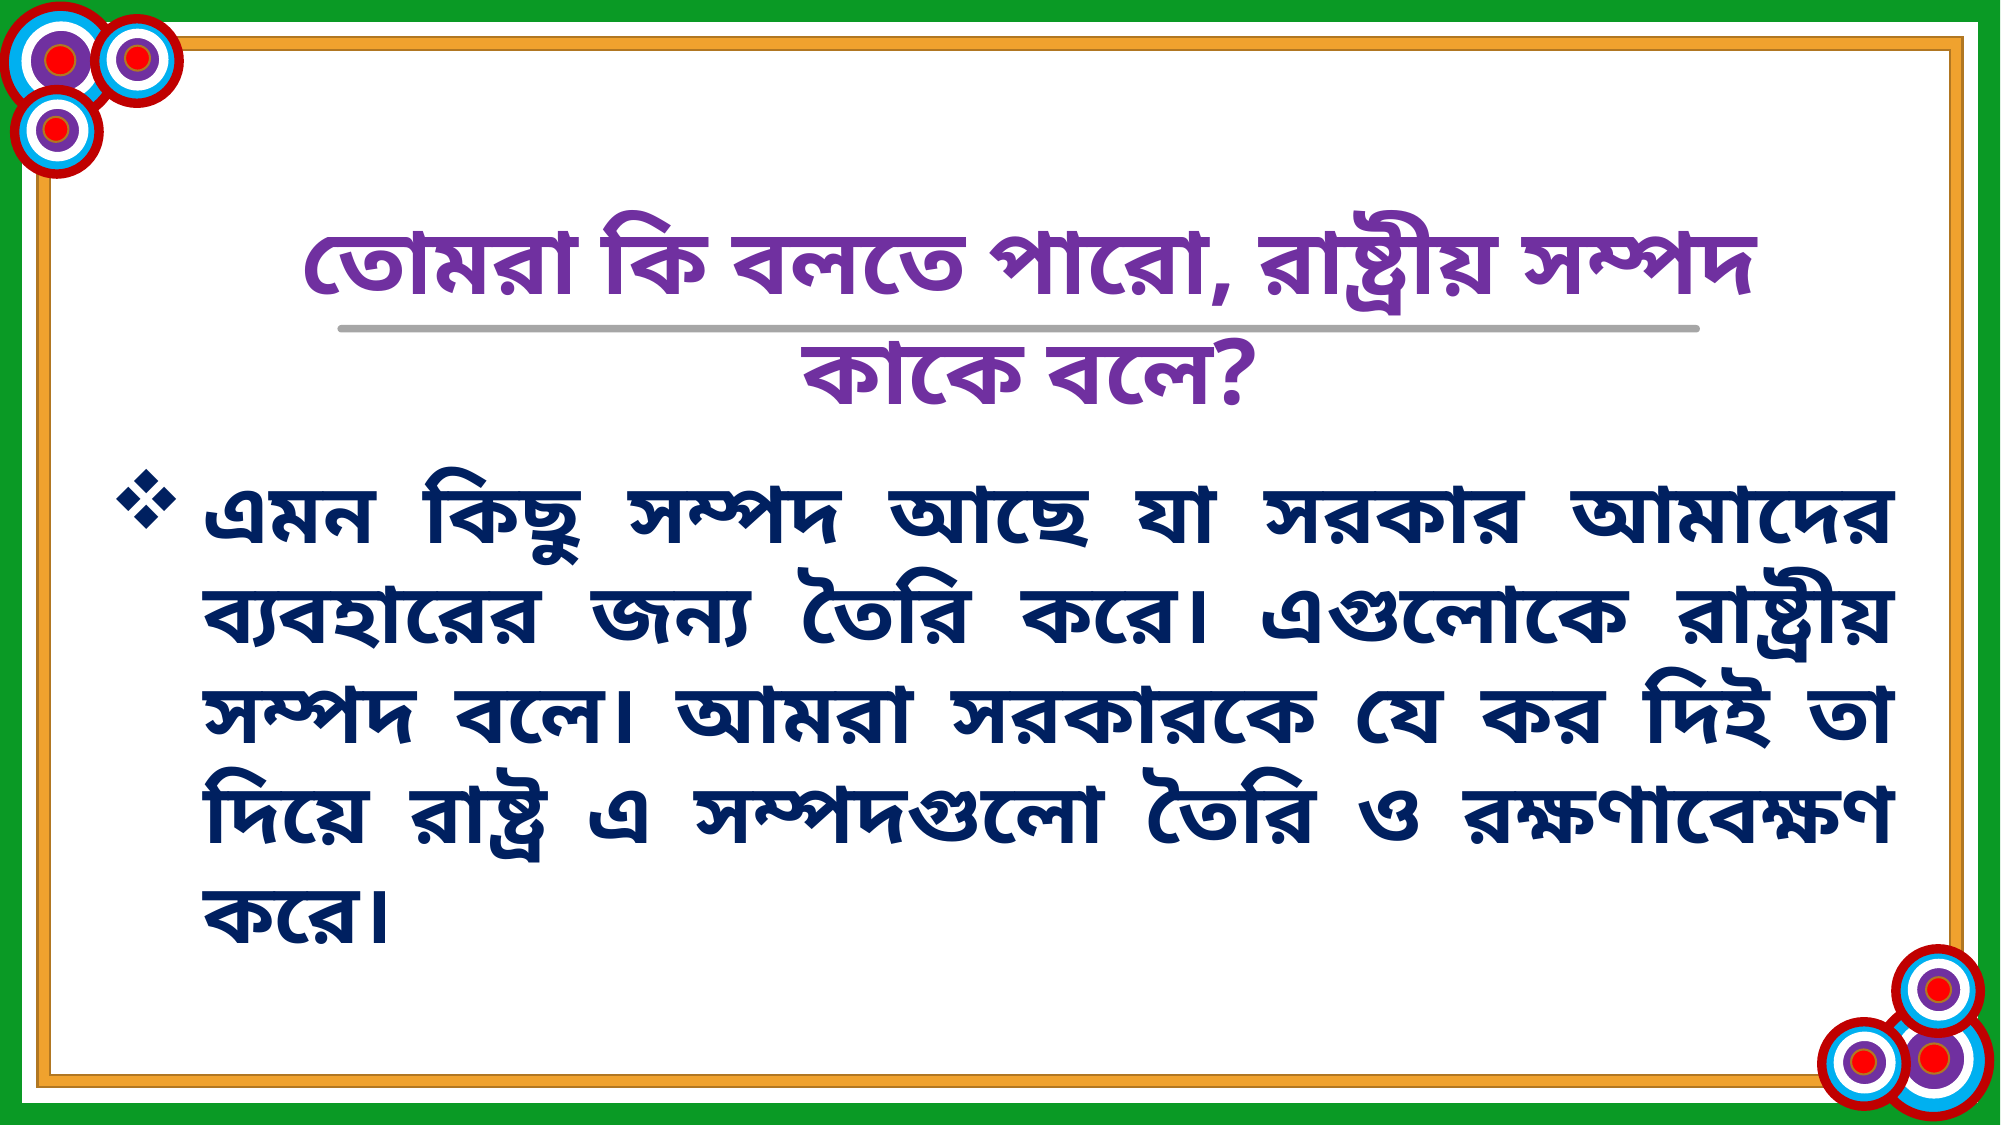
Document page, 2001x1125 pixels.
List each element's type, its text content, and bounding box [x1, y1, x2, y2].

text_box তোমরা কি বলতে পারো, রাষ্ট্রীয় সম্পদ কাকে বলে? [237, 147, 1823, 452]
text_box [336, 323, 1701, 334]
text_box এমন কিছু সম্পদ আছে যা সরকার আমাদের ব্যবহারের জন্য তৈরি করে। এগুলোকে রাষ্ট্রীয় সম্পদ বলে। আমরা সরকারকে যে কর দিই তা দিয়ে রাষ্ট্র এ সম্পদগুলো তৈরি ও রক্ষণাবেক্ষণ করে। [94, 452, 1910, 968]
